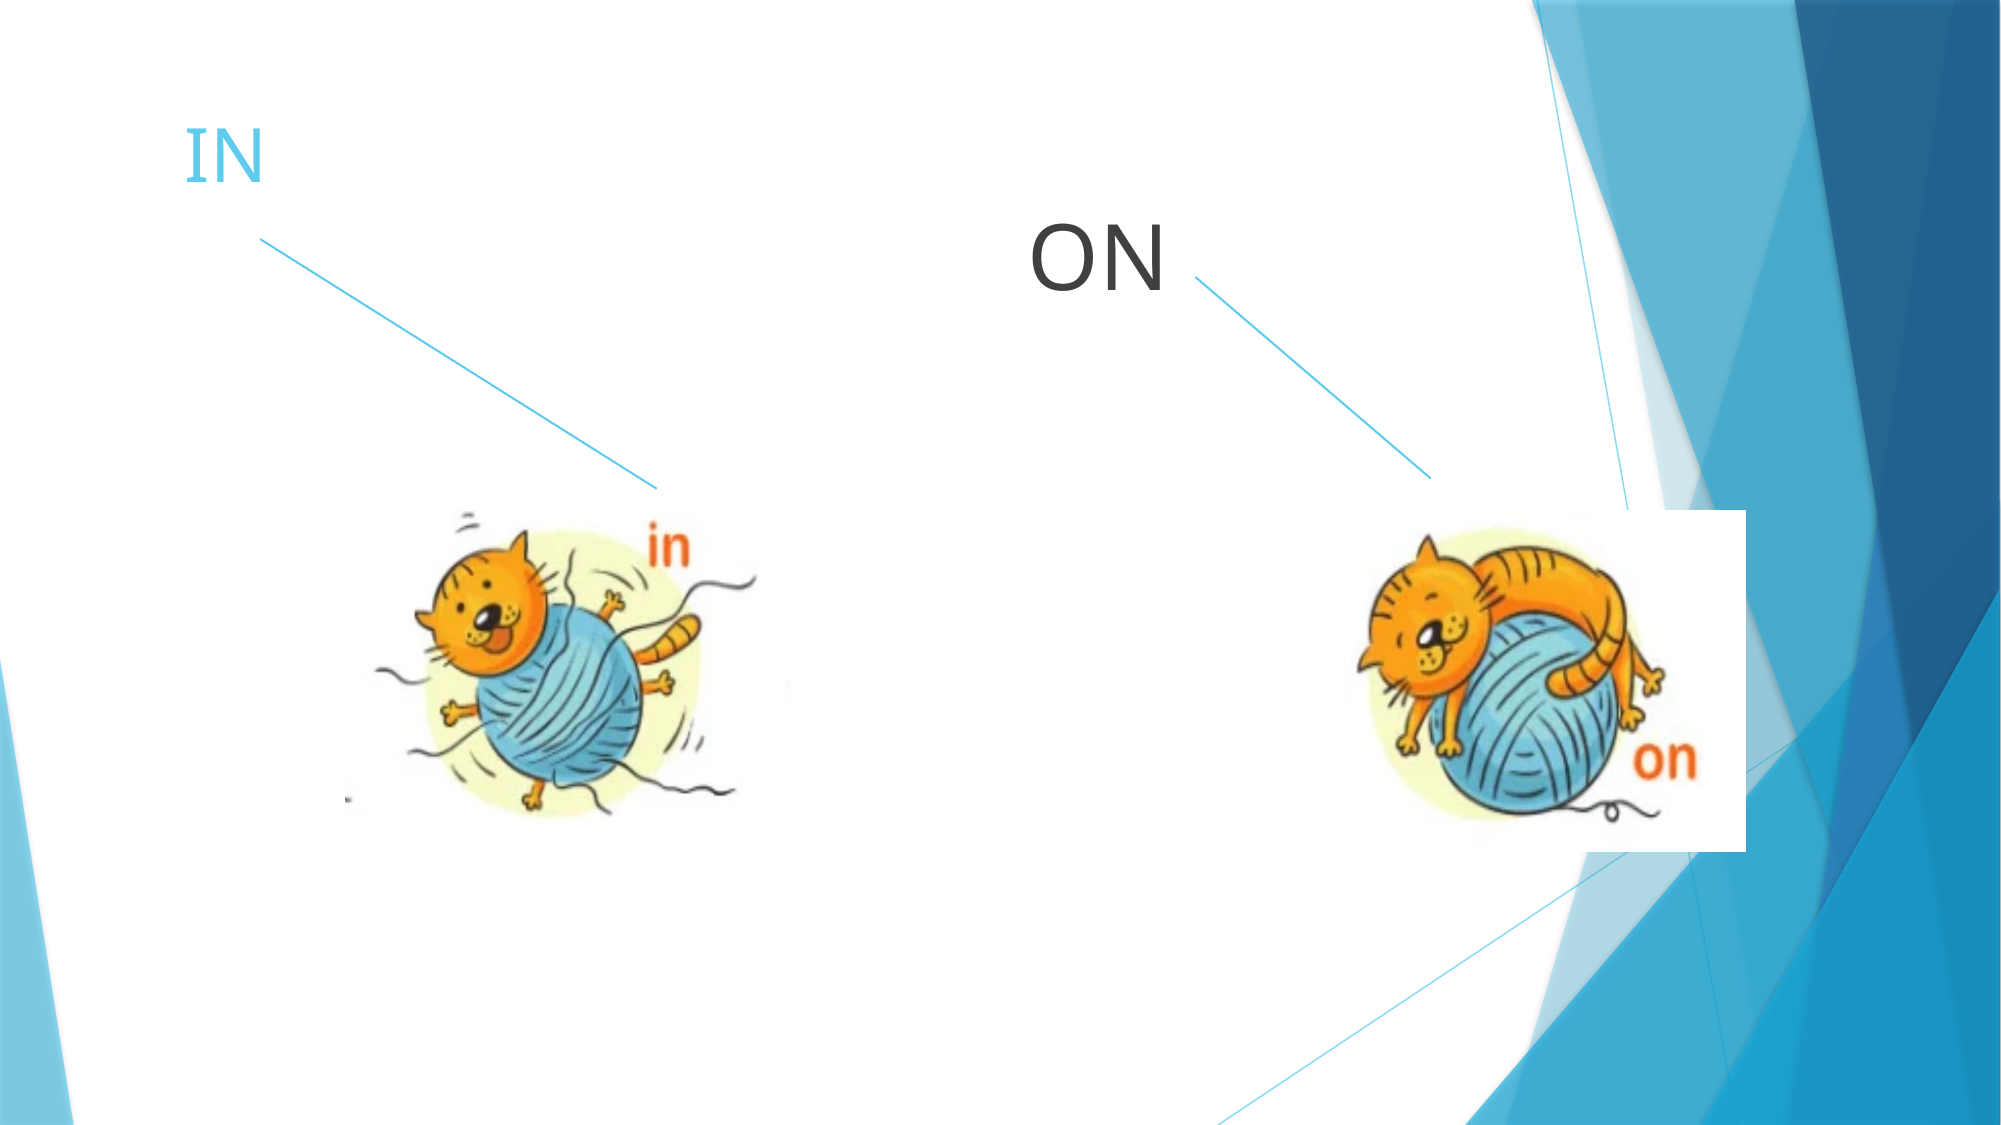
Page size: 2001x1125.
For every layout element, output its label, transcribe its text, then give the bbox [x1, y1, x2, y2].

picture [1343, 510, 1747, 853]
list [111, 354, 798, 992]
list ON [1012, 191, 1863, 1014]
title IN [111, 99, 1522, 317]
picture [344, 510, 792, 827]
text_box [1195, 276, 1431, 479]
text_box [259, 238, 657, 489]
